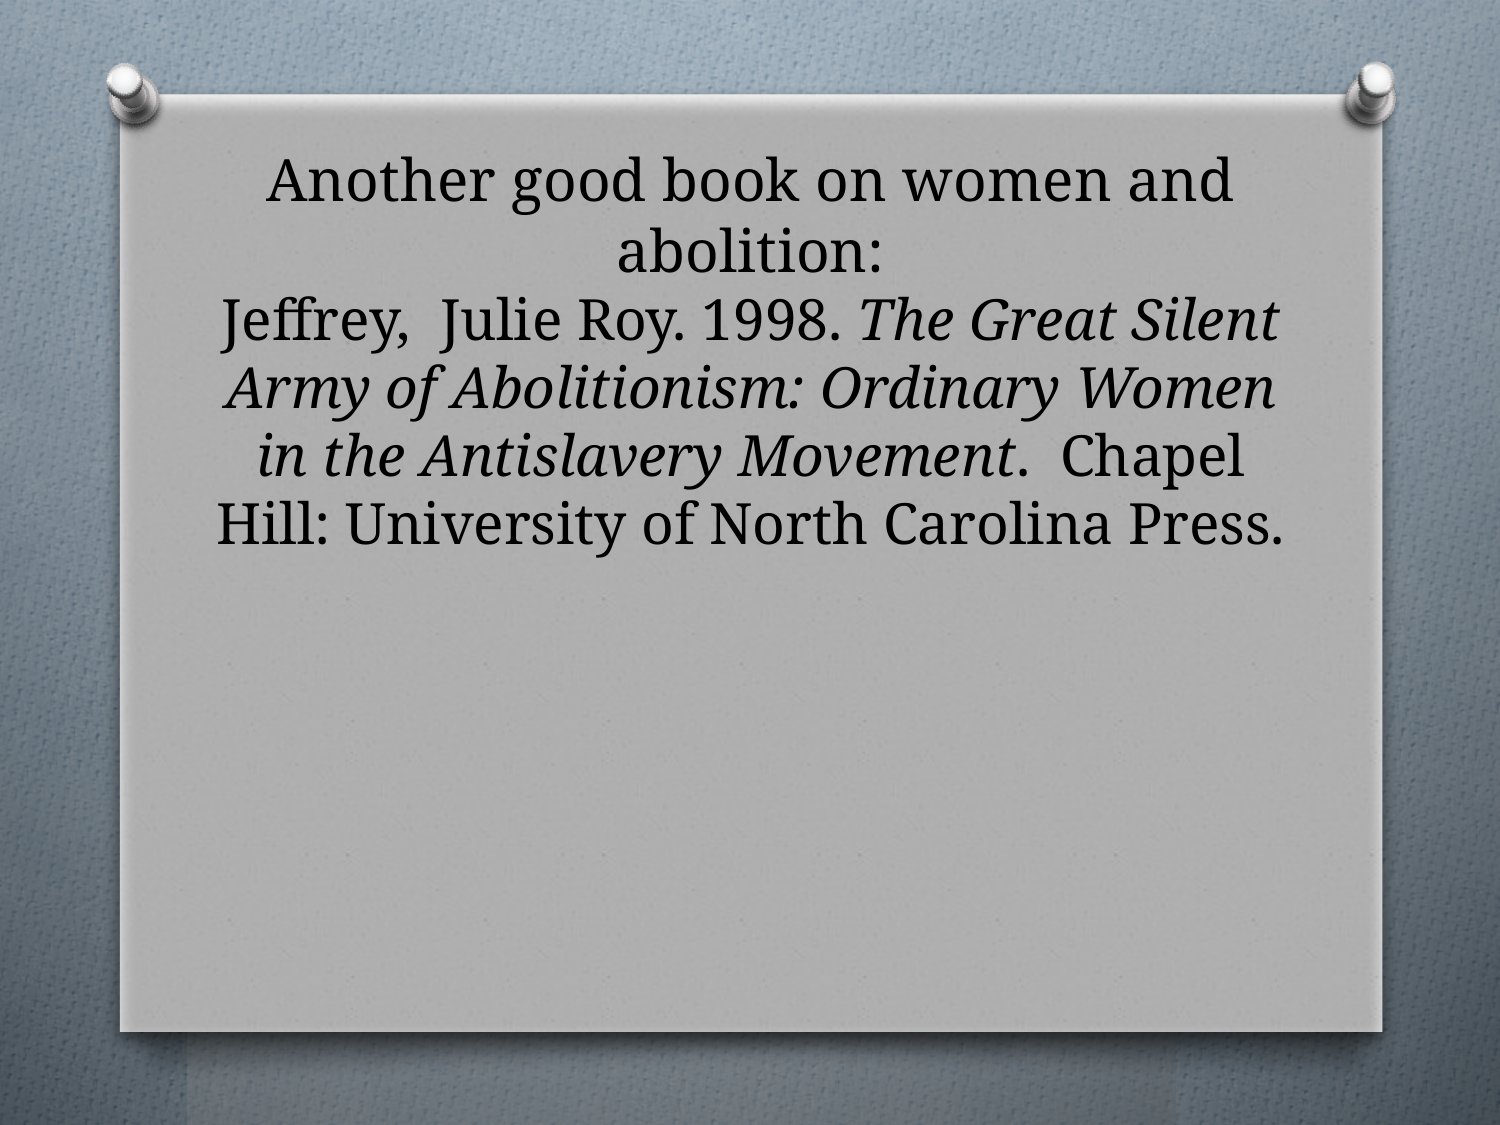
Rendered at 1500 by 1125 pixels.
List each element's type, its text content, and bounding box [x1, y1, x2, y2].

title Another good book on women and abolition: Jeffrey, Julie Roy. 1998. The Great Silent Army of Abolitionism: Ordinary Women in the Antislavery Movement. Chapel Hill: University of North Carolina Press. [179, 134, 1323, 776]
picture [1317, 35, 1439, 156]
picture [75, 29, 198, 153]
